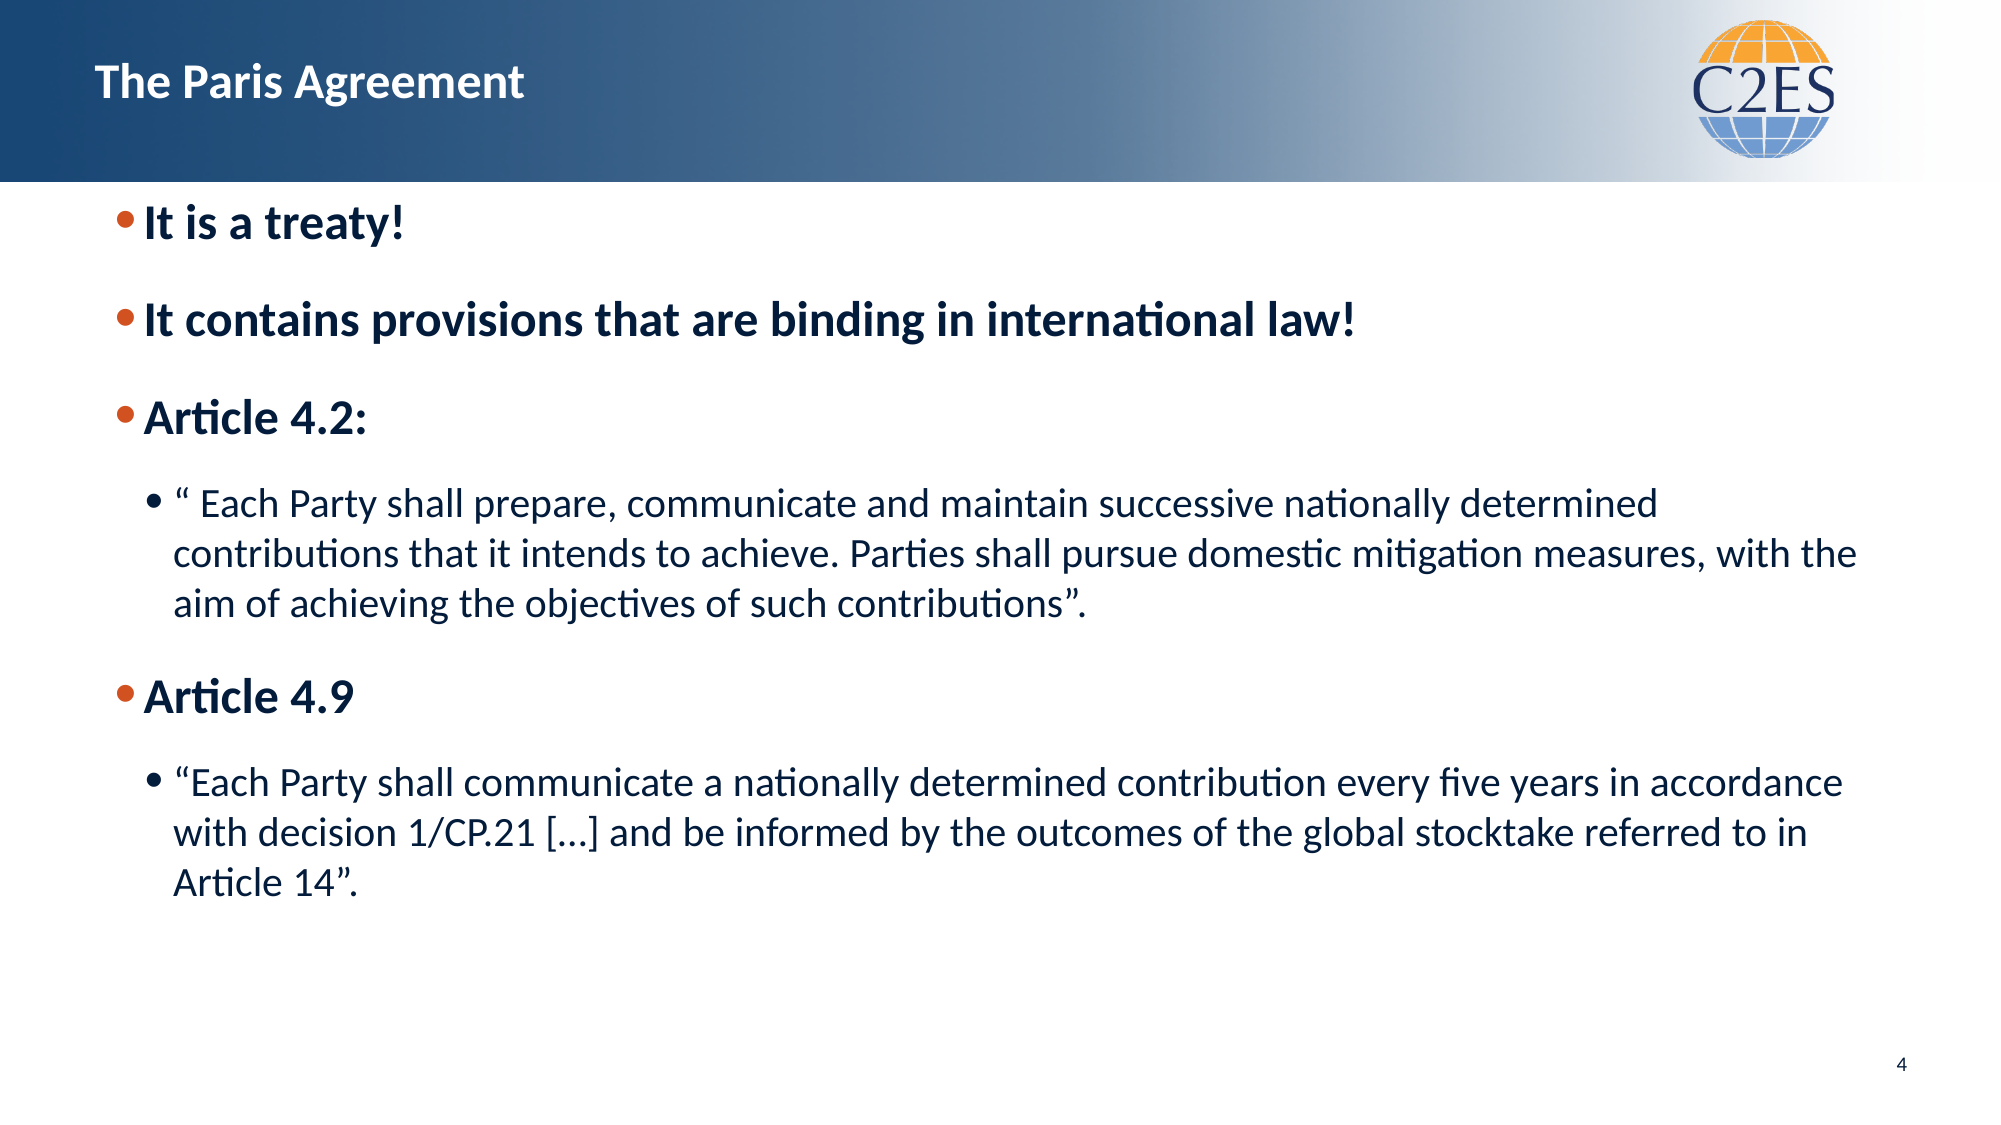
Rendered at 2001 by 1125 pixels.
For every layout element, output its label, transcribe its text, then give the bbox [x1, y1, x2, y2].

picture [0, 0, 2000, 182]
slide_number 4 [1821, 1042, 1923, 1084]
list It is a treaty! It contains provisions that are binding in international law! Article 4.2: “ Each Party shall prepare, communicate and maintain successive nationally determined contributions that it intends to achieve. Parties shall pursue domestic mitigation measures, with the aim of achieving the objectives of such contributions”. Article 4.9 “Each Party shall communicate a nationally determined contribution every five years in accordance with decision 1/CP.21 […] and be informed by the outcomes of the global stocktake referred to in Article 14”. [99, 181, 1898, 1020]
title The Paris Agreement [79, 13, 1595, 144]
